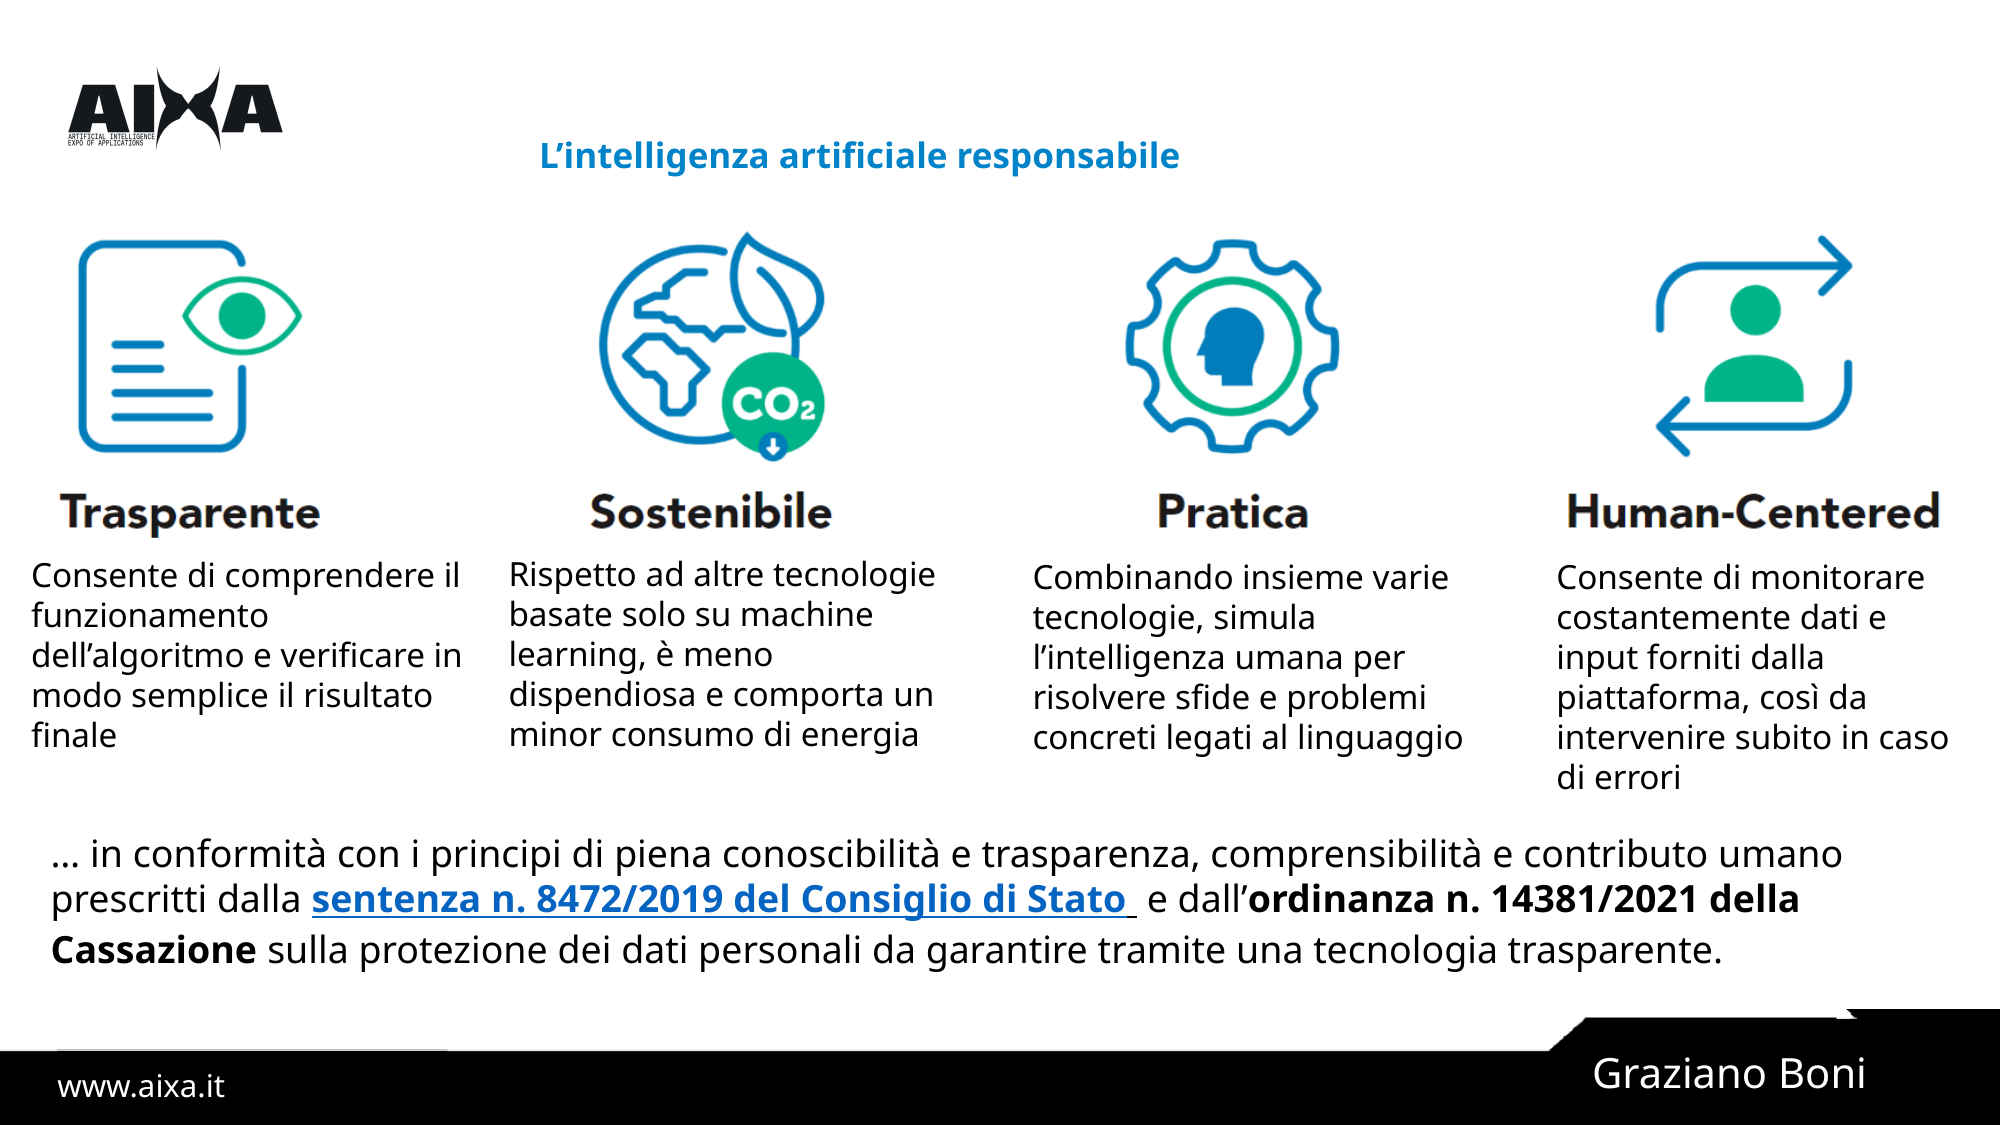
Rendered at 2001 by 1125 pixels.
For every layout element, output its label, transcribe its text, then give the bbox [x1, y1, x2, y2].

text_box Rispetto ad altre tecnologie basate solo su machine learning, è meno dispendiosa e comporta un minor consumo di energia [493, 560, 983, 761]
text_box Consente di comprendere il funzionamento dell’algoritmo e verificare in modo semplice il risultato finale [16, 560, 505, 762]
picture [0, 0, 1965, 560]
text_box … in conformità con i principi di piena conoscibilità e trasparenza, comprensibilità e contributo umano prescritti dalla sentenza n. 8472/2019 del Consiglio di Stato e dall’ordinanza n. 14381/2021 della Cassazione sulla protezione dei dati personali da garantire tramite una tecnologia trasparente. [35, 822, 1965, 979]
picture [0, 1009, 2000, 1125]
text_box Combinando insieme varie tecnologie, simula l’intelligenza umana per risolvere sfide e problemi concreti legati al linguaggio [1017, 560, 1519, 764]
text_box Consente di monitorare costantemente dati e input forniti dalla piattaforma, così da intervenire subito in caso di errori [1541, 549, 1988, 804]
text_box L’intelligenza artificiale responsabile [524, 131, 1512, 179]
